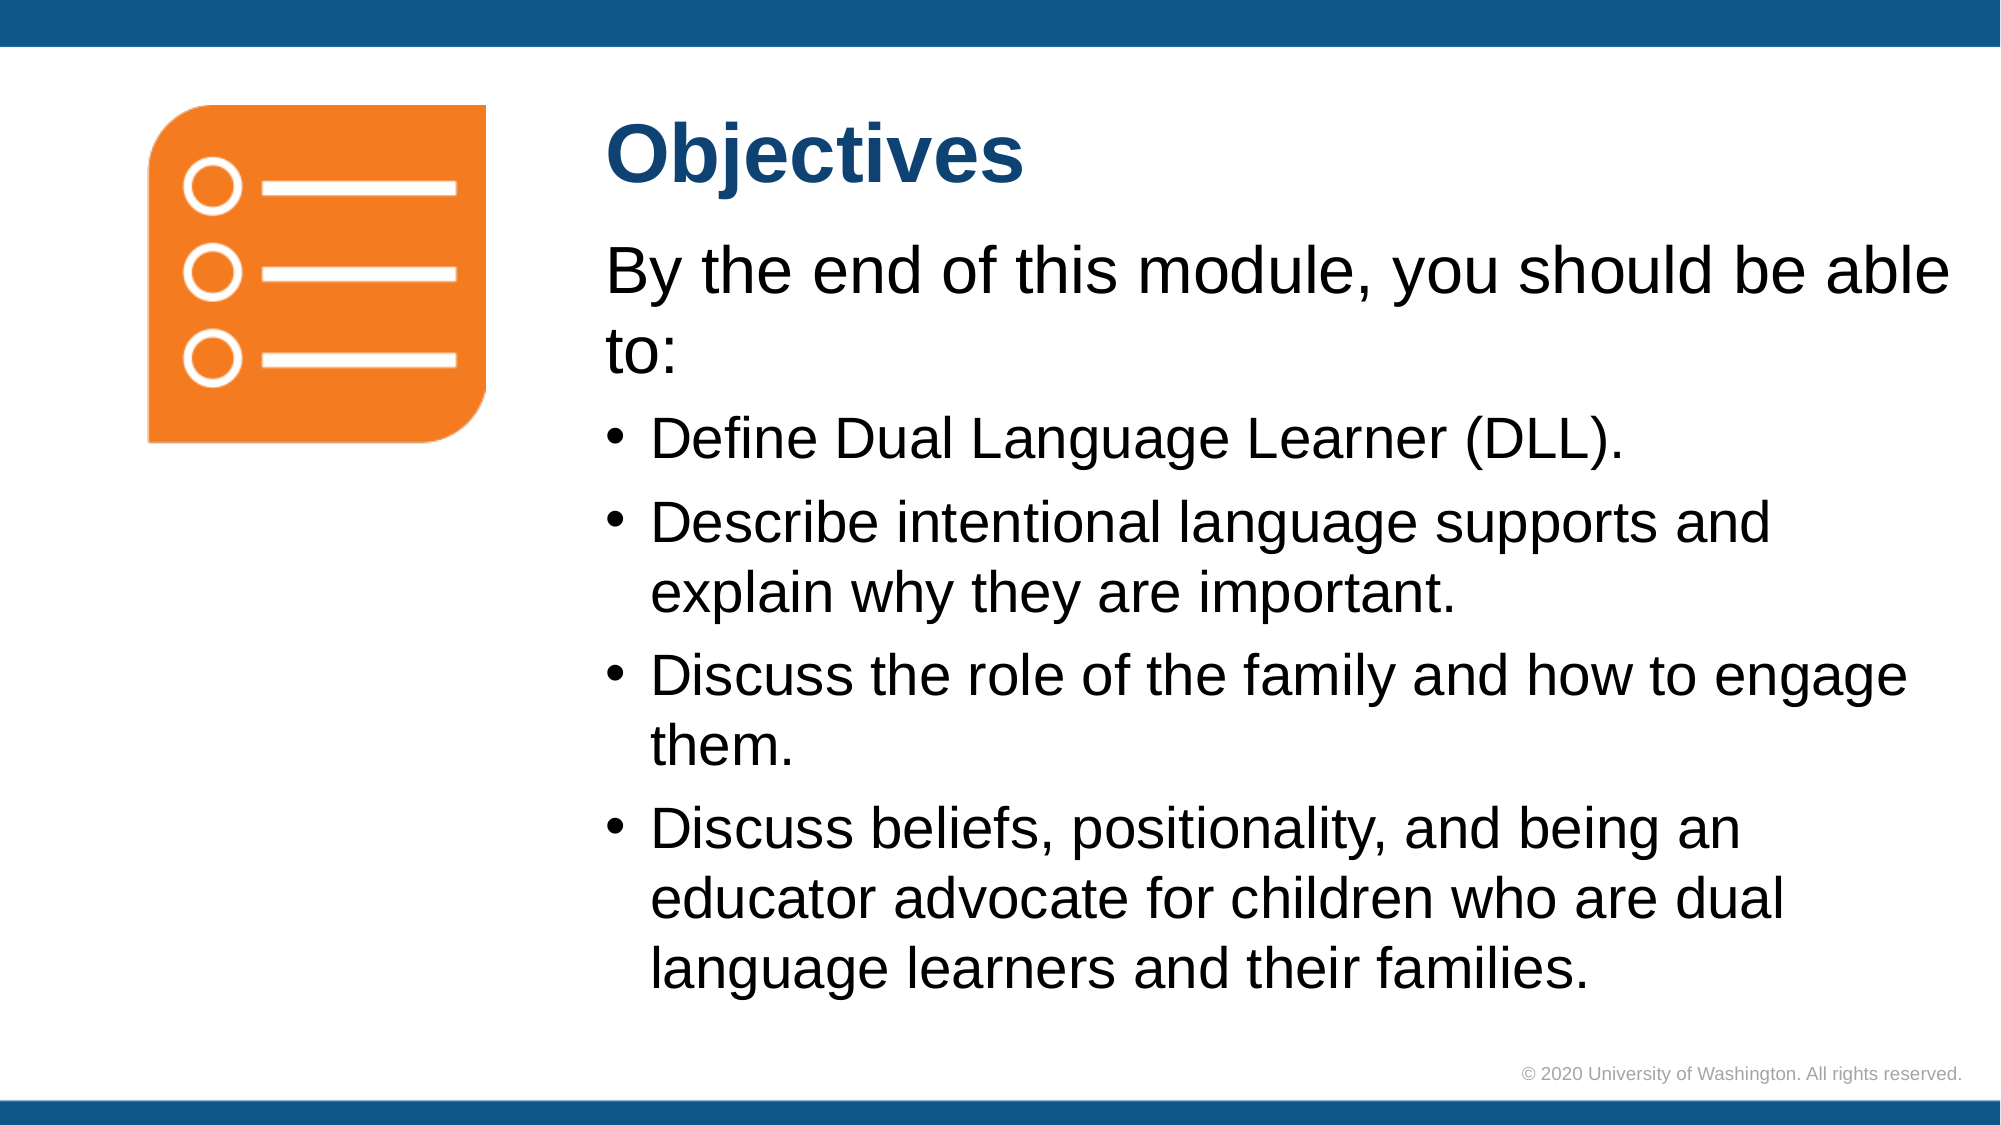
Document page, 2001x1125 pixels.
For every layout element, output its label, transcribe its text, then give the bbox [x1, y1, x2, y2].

picture [0, 0, 2001, 1125]
list By the end of this module, you should be able to: Define Dual Language Learner (DLL). Describe intentional language supports and explain why they are important. Discuss the role of the family and how to engage them. Discuss beliefs, positionality, and being an educator advocate for children who are dual language learners and their families. [590, 219, 1970, 935]
title Objectives [590, 79, 2000, 219]
